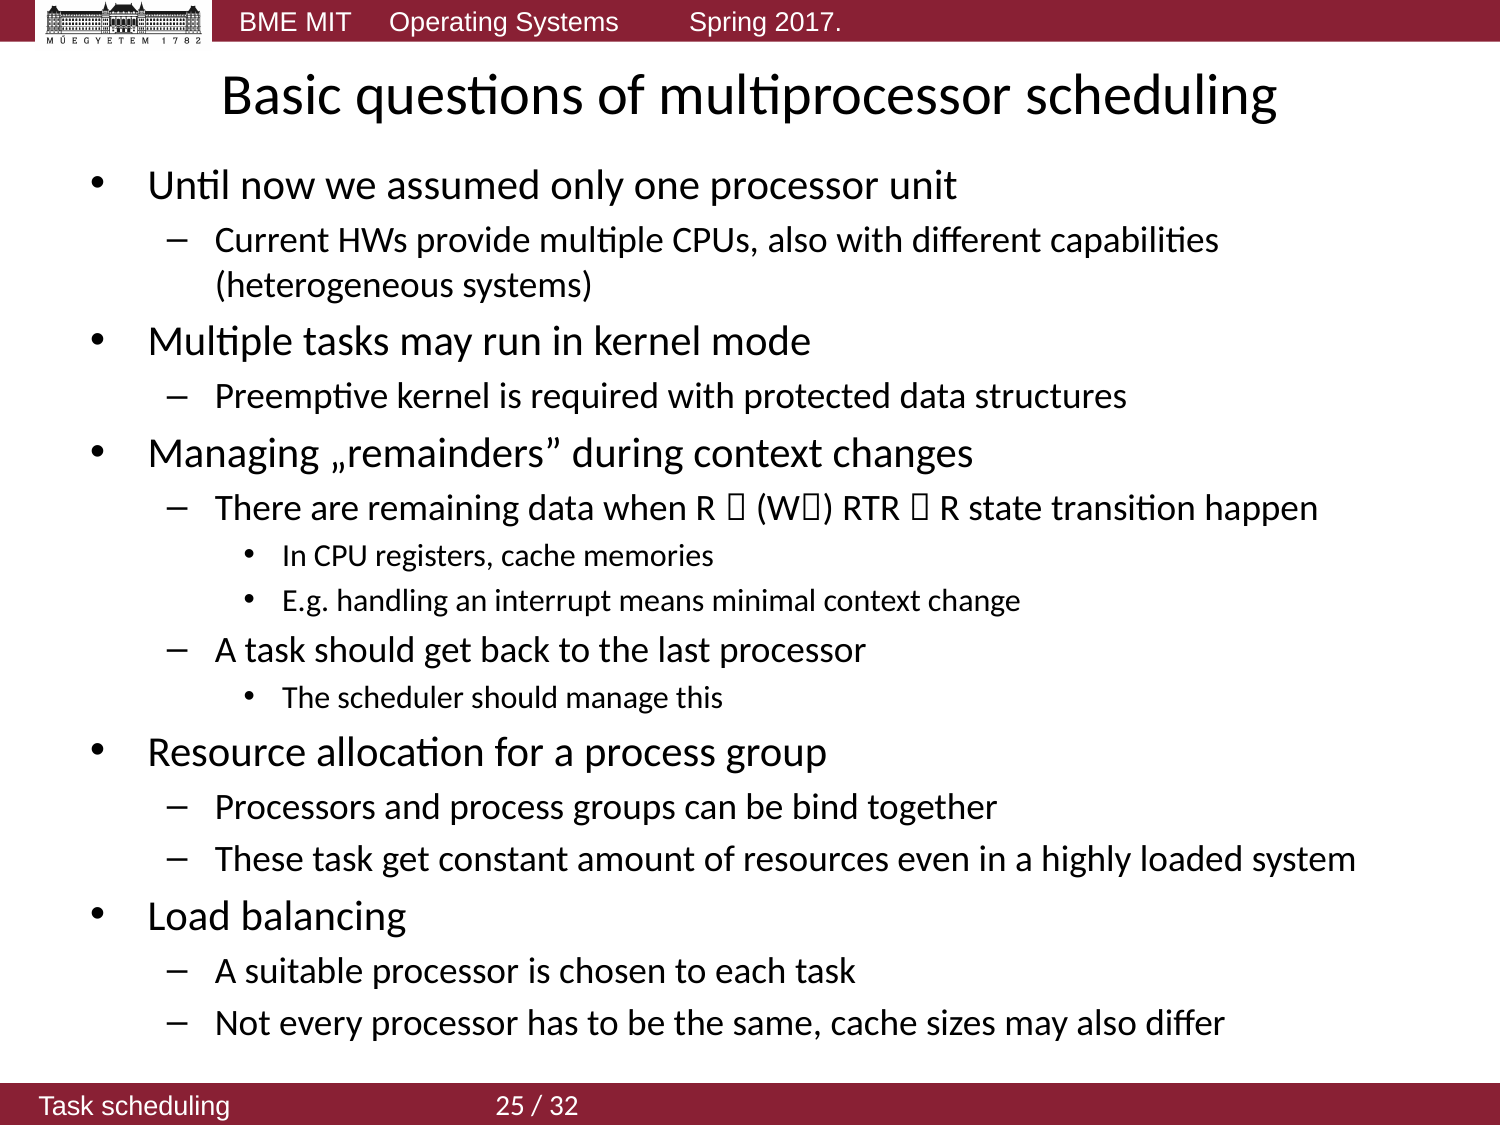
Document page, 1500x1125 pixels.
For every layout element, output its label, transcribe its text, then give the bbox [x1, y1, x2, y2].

picture [35, 0, 212, 51]
list Until now we assumed only one processor unit Current HWs provide multiple CPUs, also with different capabilities (heterogeneous systems) Multiple tasks may run in kernel mode Preemptive kernel is required with protected data structures Managing „remainders” during context changes There are remaining data when R  (W) RTR  R state transition happen In CPU registers, cache memories E.g. handling an interrupt means minimal context change A task should get back to the last processor The scheduler should manage this Resource allocation for a process group Processors and process groups can be bind together These task get constant amount of resources even in a highly loaded system Load balancing A suitable processor is chosen to each task Not every processor has to be the same, cache sizes may also differ [75, 149, 1425, 1059]
title Basic questions of multiprocessor scheduling [75, 45, 1425, 138]
